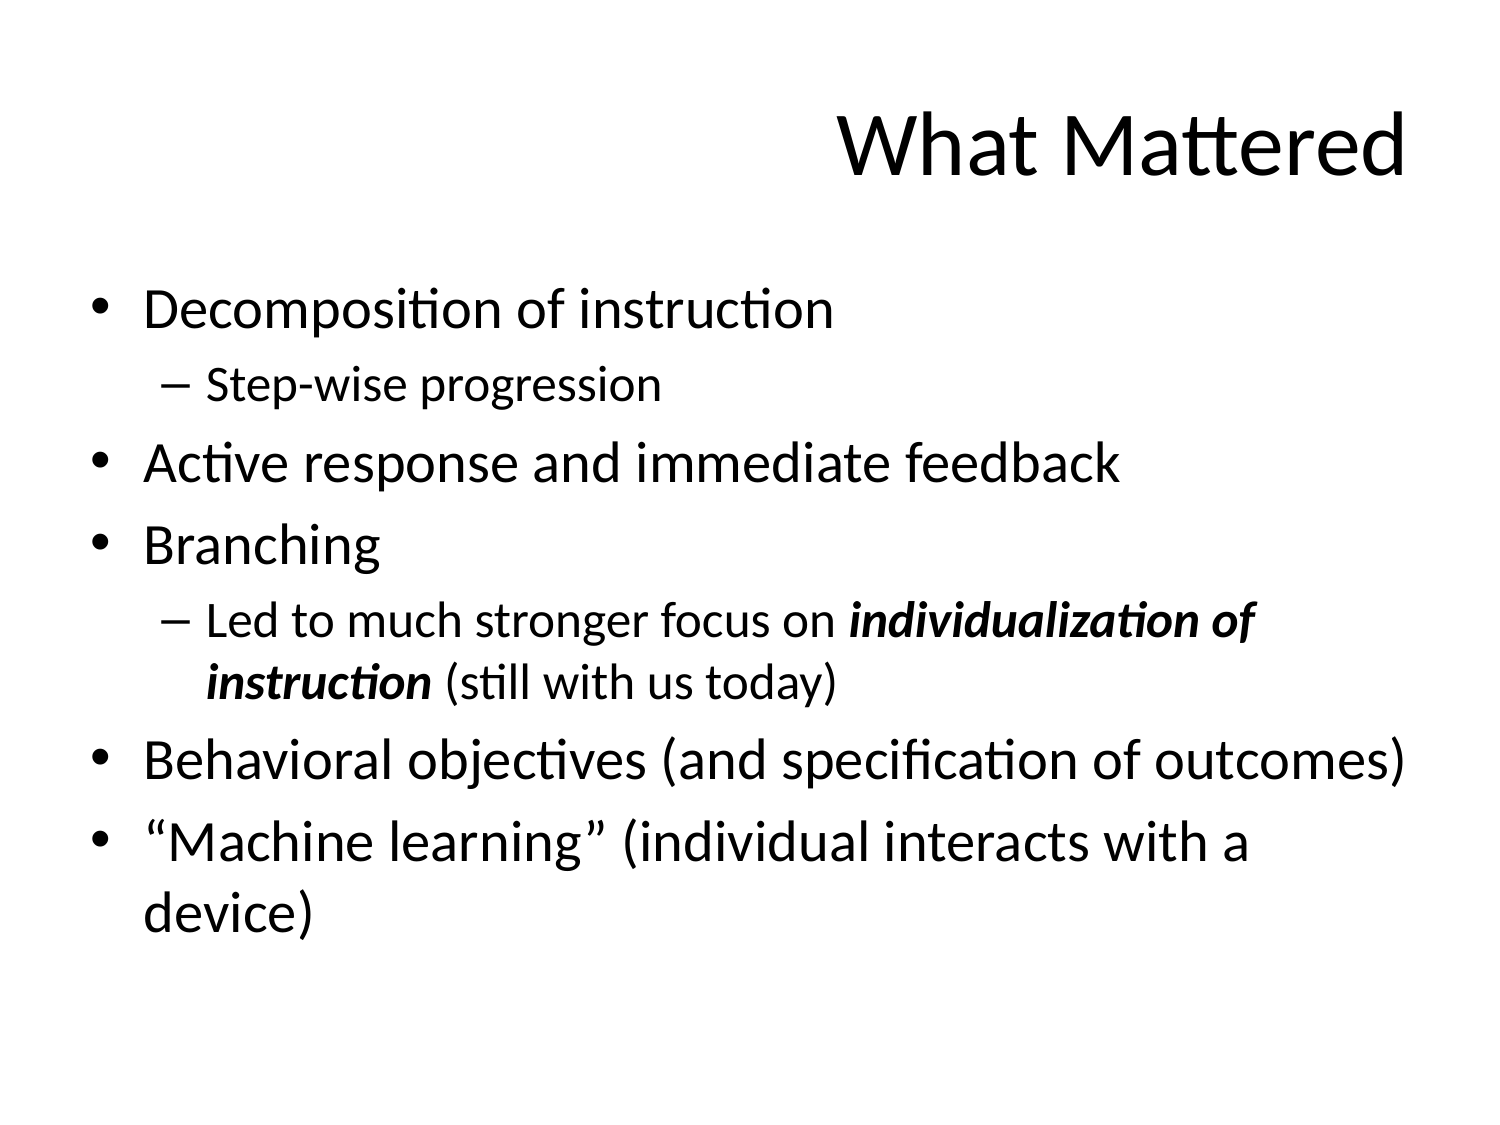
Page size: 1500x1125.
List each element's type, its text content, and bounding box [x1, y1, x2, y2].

list Decomposition of instruction Step-wise progression Active response and immediate feedback Branching Led to much stronger focus on individualization of instruction (still with us today) Behavioral objectives (and specification of outcomes) “Machine learning” (individual interacts with a device) [75, 262, 1425, 1005]
title What Mattered [75, 45, 1425, 233]
